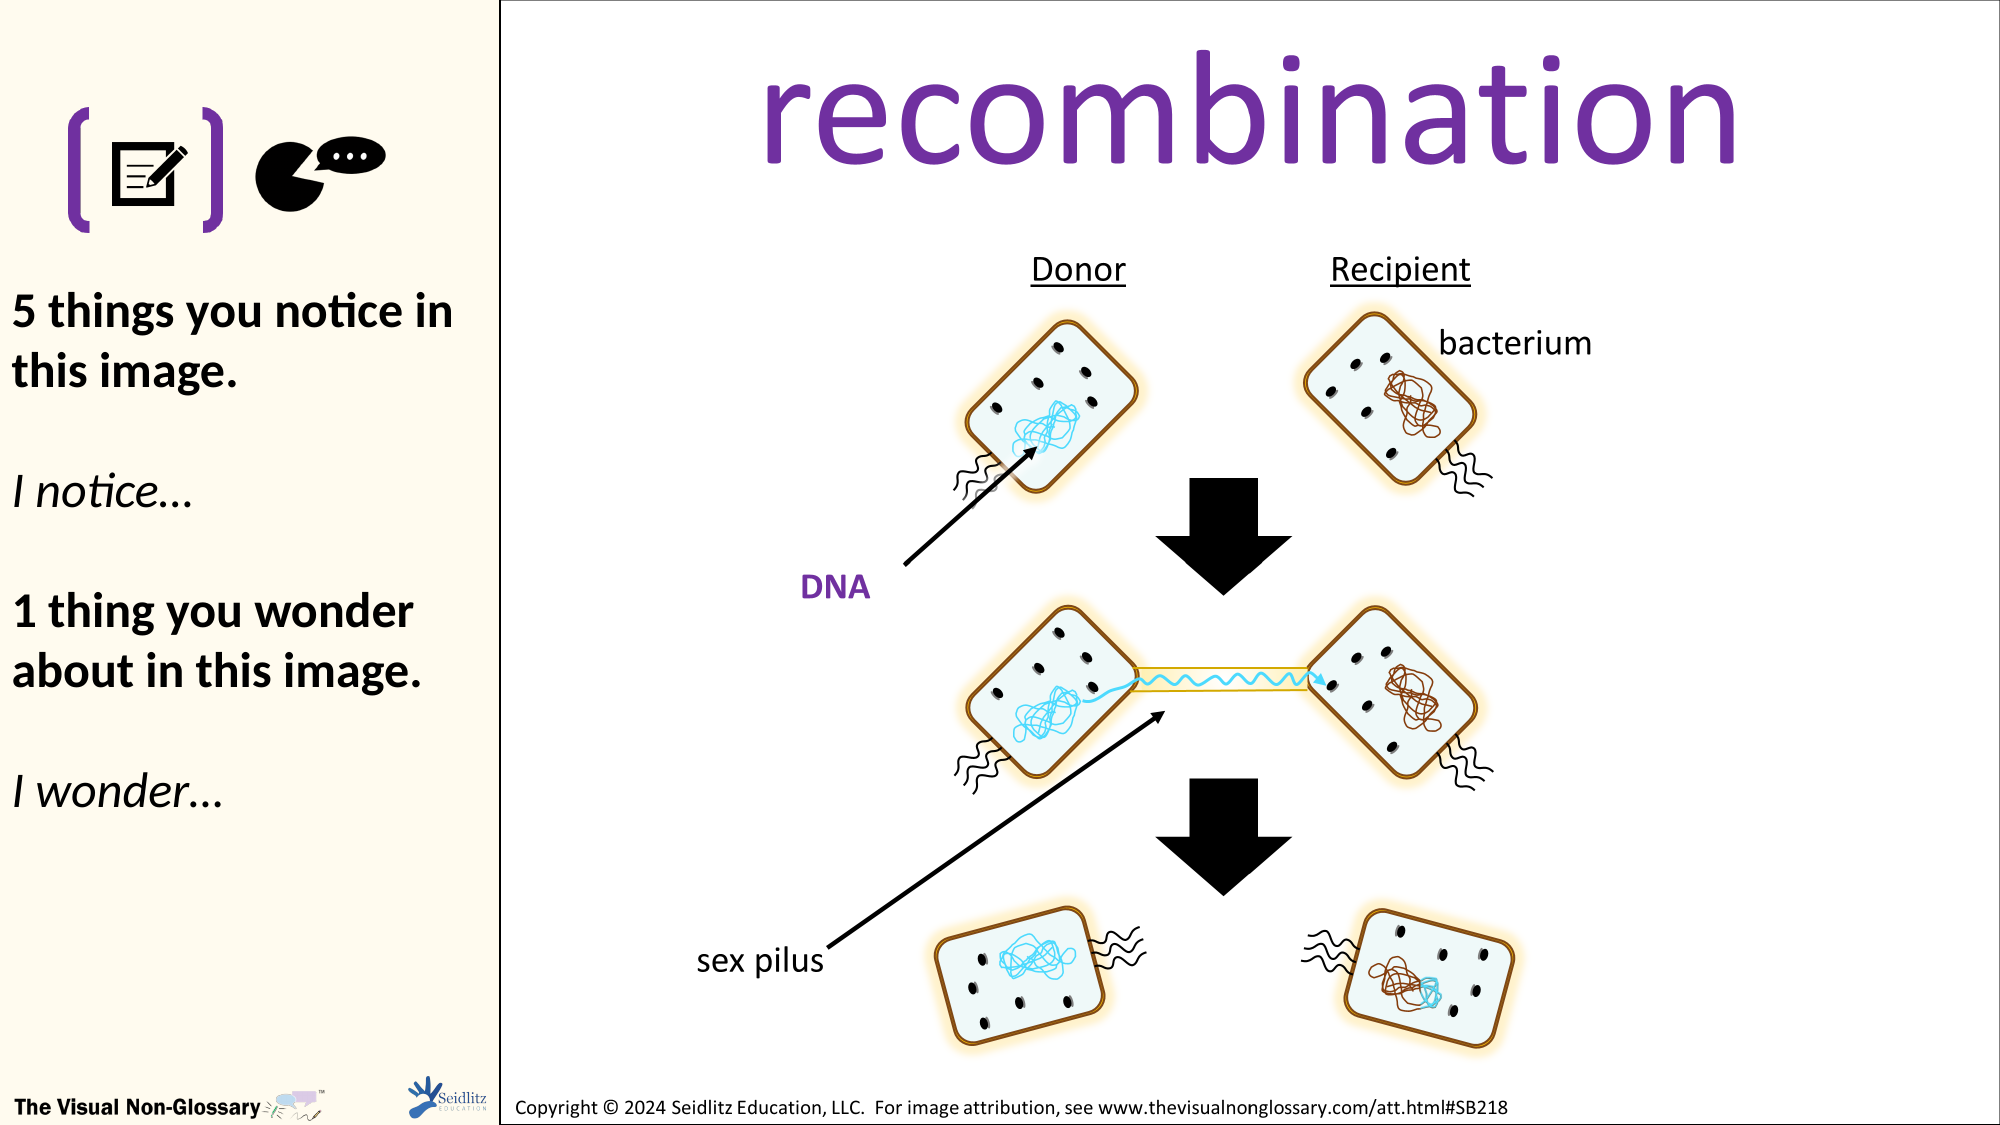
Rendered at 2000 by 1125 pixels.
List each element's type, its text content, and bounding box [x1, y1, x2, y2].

picture [403, 1073, 495, 1125]
picture [68, 107, 223, 233]
picture [0, 1084, 328, 1125]
picture [499, 0, 2000, 1125]
text_box 5 things you notice in this image. I notice… 1 thing you wonder about in this image. I wonder… [0, 269, 494, 825]
picture [254, 136, 386, 212]
